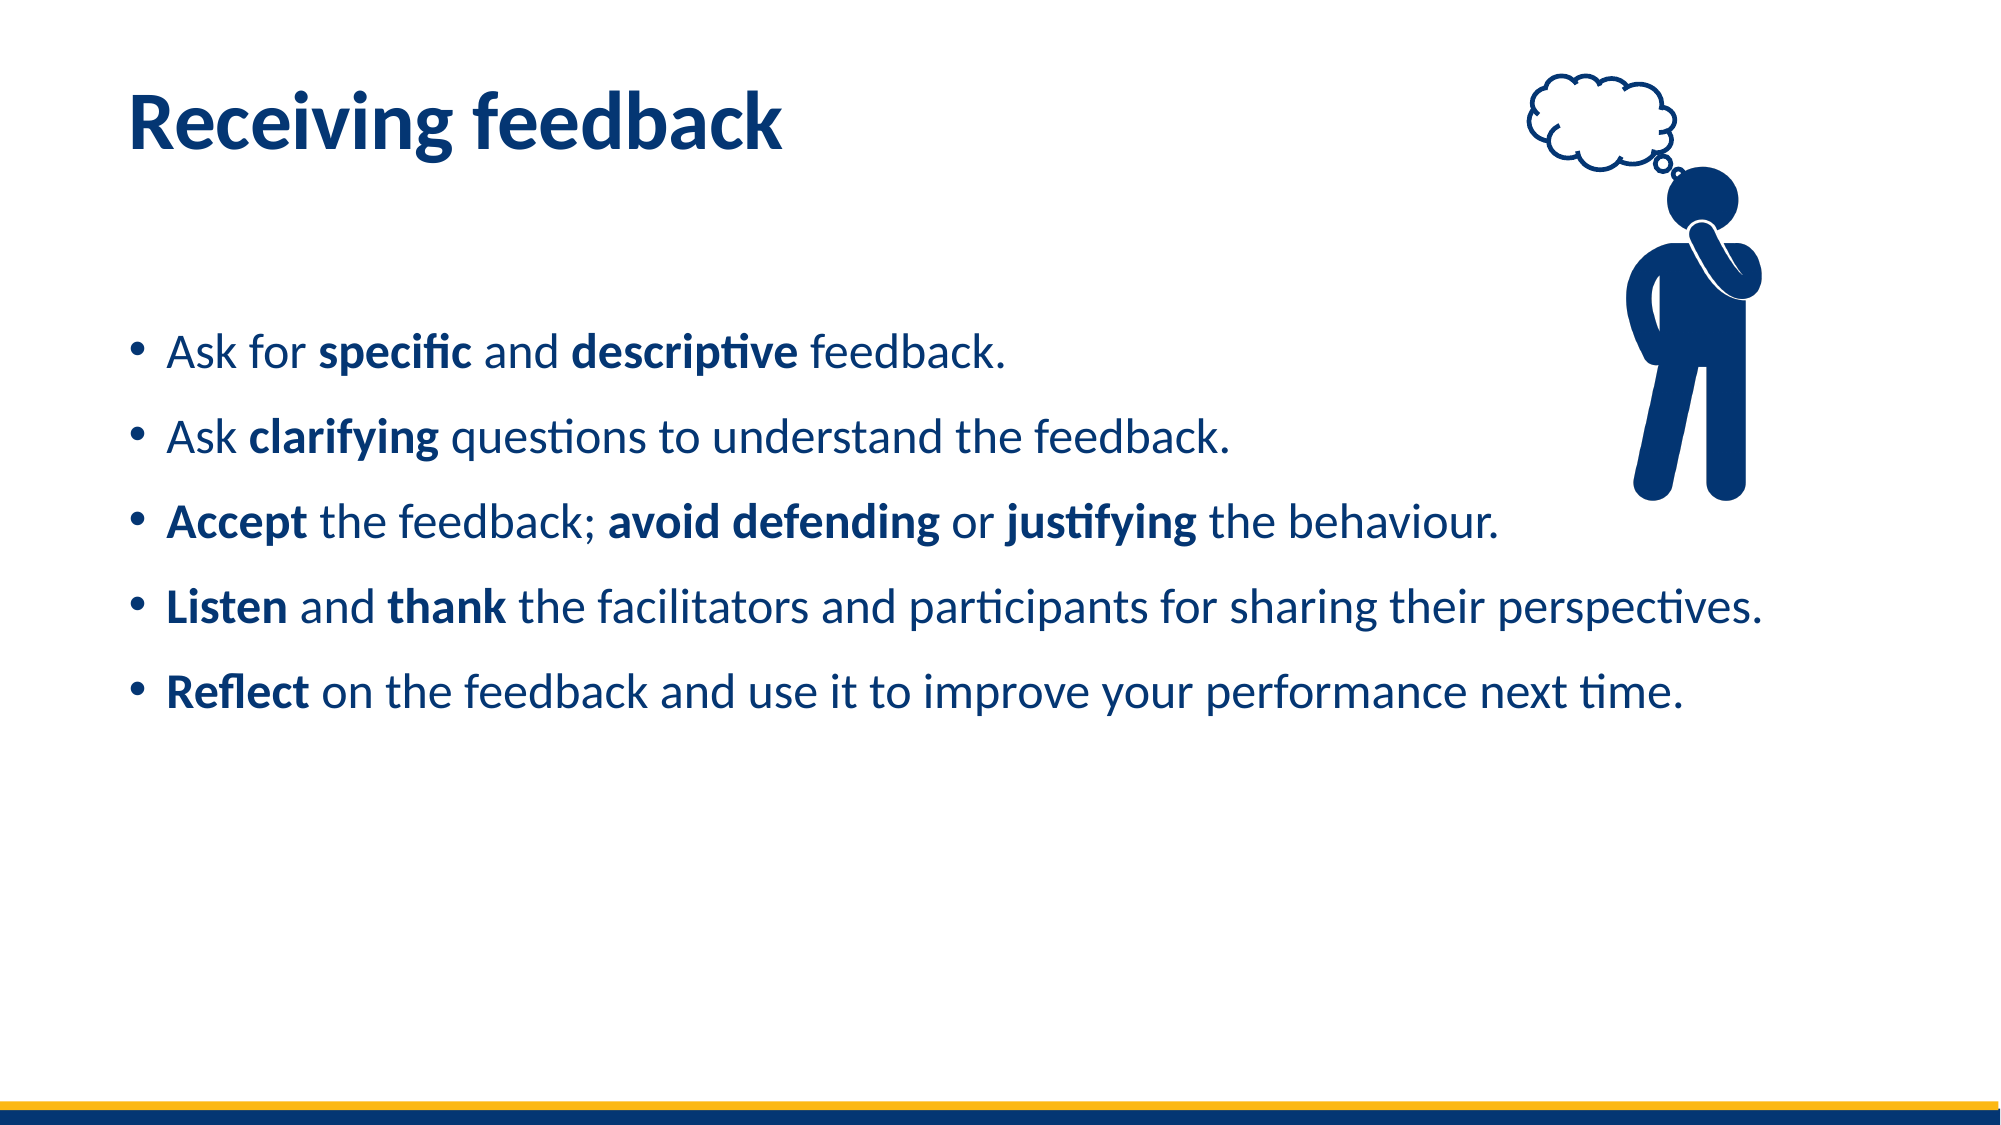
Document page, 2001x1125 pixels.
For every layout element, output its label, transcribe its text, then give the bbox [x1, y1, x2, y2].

picture [1601, 151, 1778, 513]
text_box [1527, 74, 1676, 171]
list Ask for specific and descriptive feedback. Ask clarifying questions to understand the feedback. Accept the feedback; avoid defending or justifying the behaviour. Listen and thank the facilitators and participants for sharing their perspectives. Reflect on the feedback and use it to improve your performance next time. [114, 225, 1863, 965]
title Receiving feedback [114, 31, 1863, 215]
